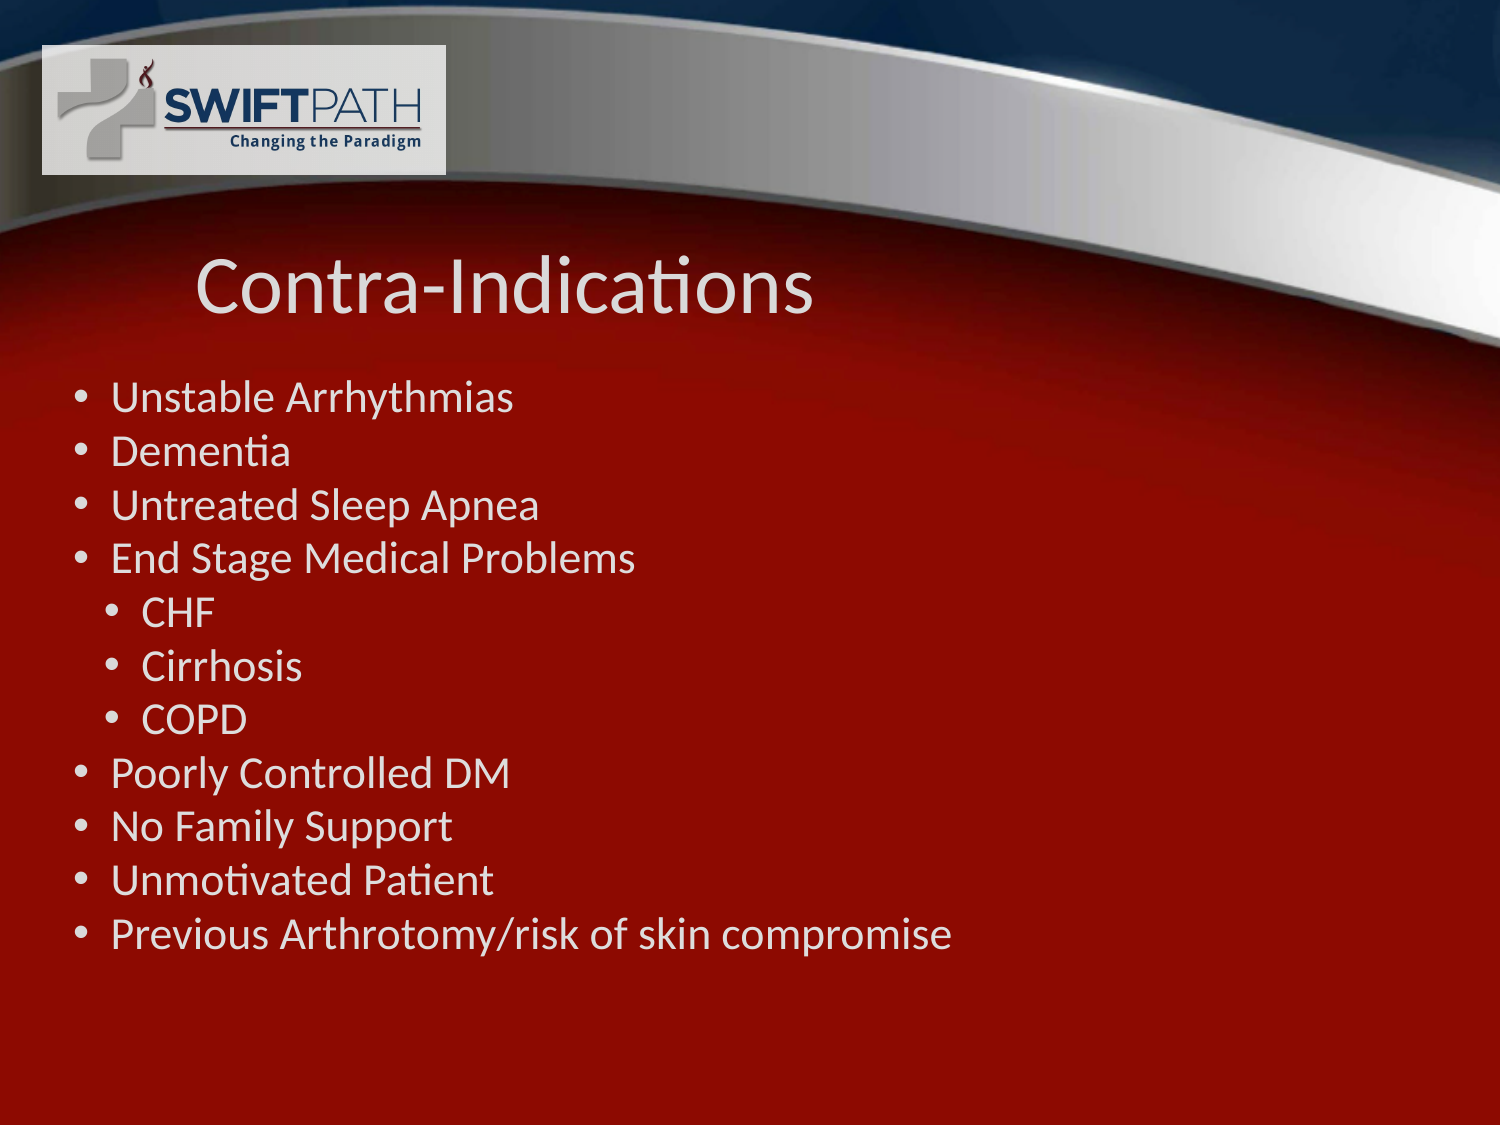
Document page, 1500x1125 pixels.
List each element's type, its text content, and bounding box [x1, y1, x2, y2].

picture [0, 0, 1500, 1125]
list Unstable Arrhythmias Dementia Untreated Sleep Apnea End Stage Medical Problems CHF Cirrhosis COPD Poorly Controlled DM No Family Support Unmotivated Patient Previous Arthrotomy/risk of skin compromise [65, 365, 1116, 1080]
title Contra-Indications [16, 27, 994, 533]
